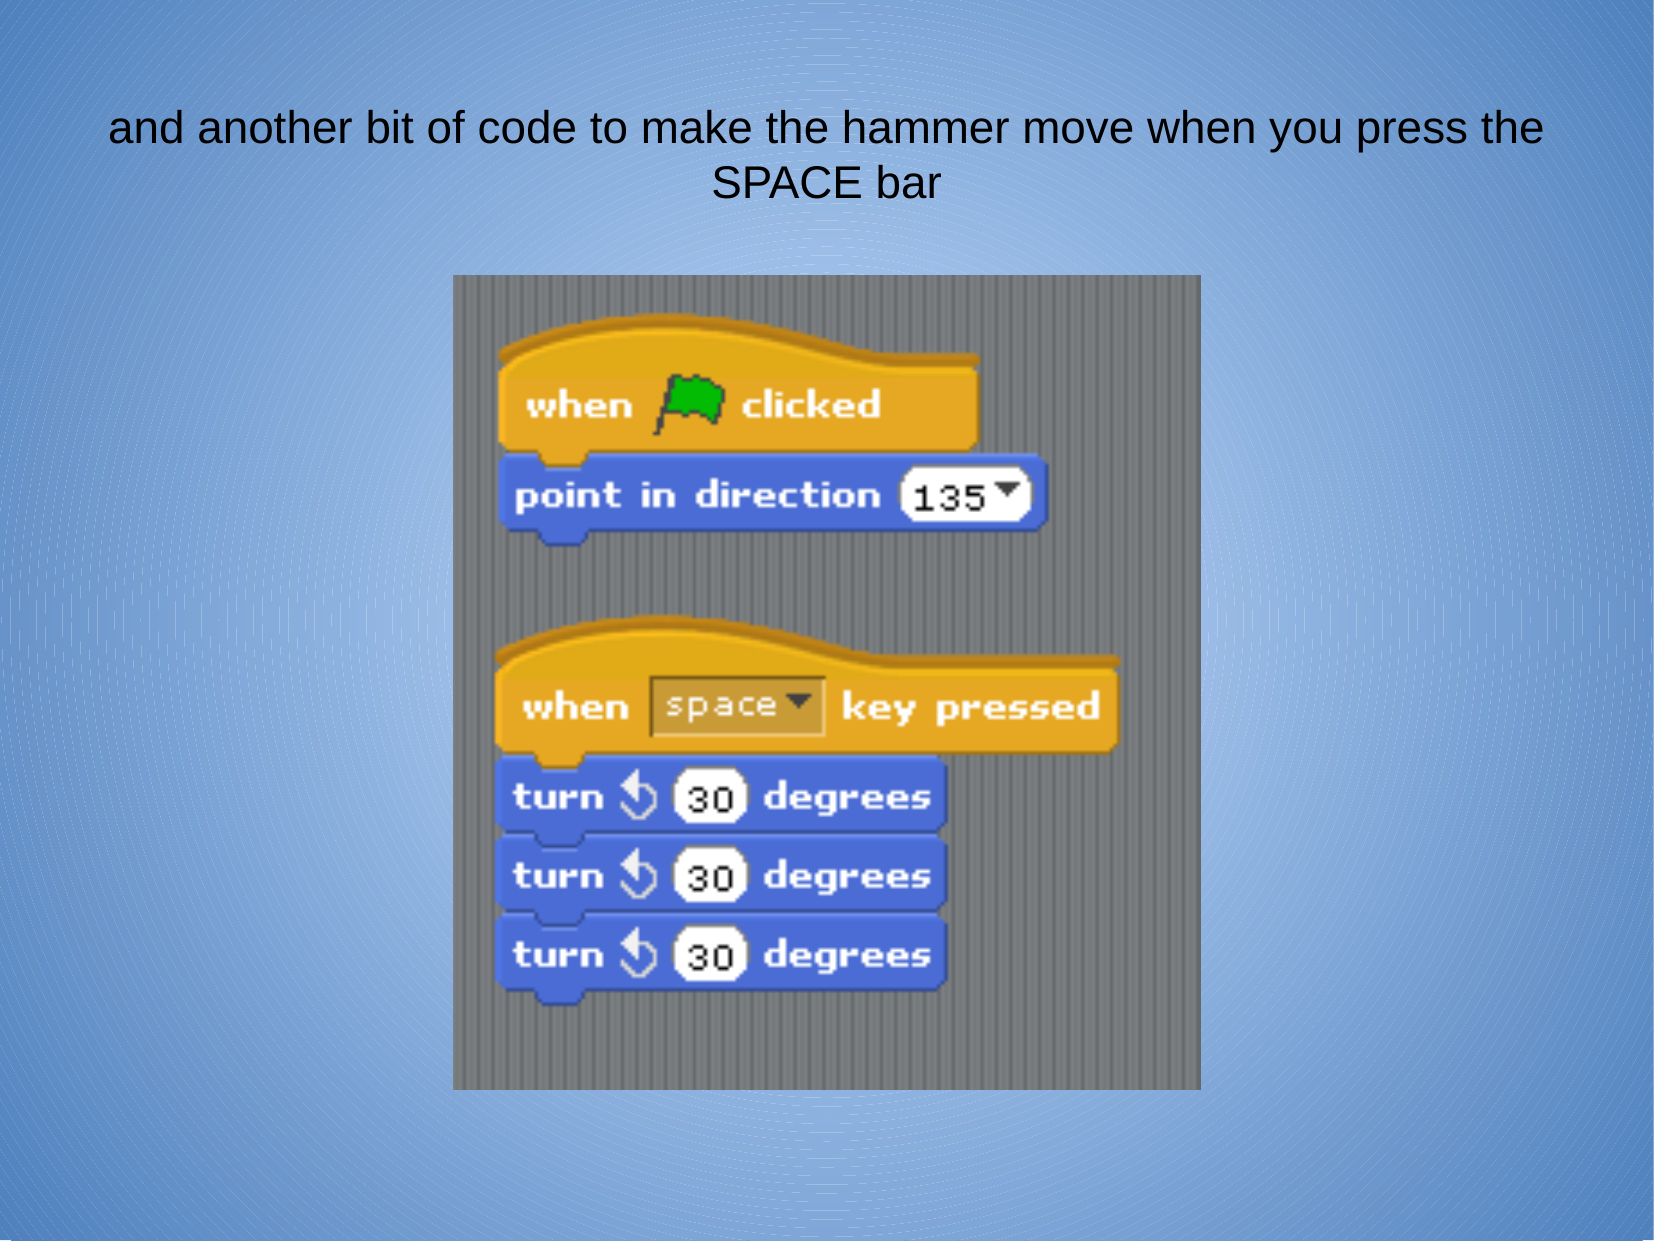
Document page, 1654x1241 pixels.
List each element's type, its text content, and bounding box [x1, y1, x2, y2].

text_box and another bit of code to make the hammer move when you press the SPACE bar [82, 49, 1571, 257]
picture [453, 274, 1201, 1090]
